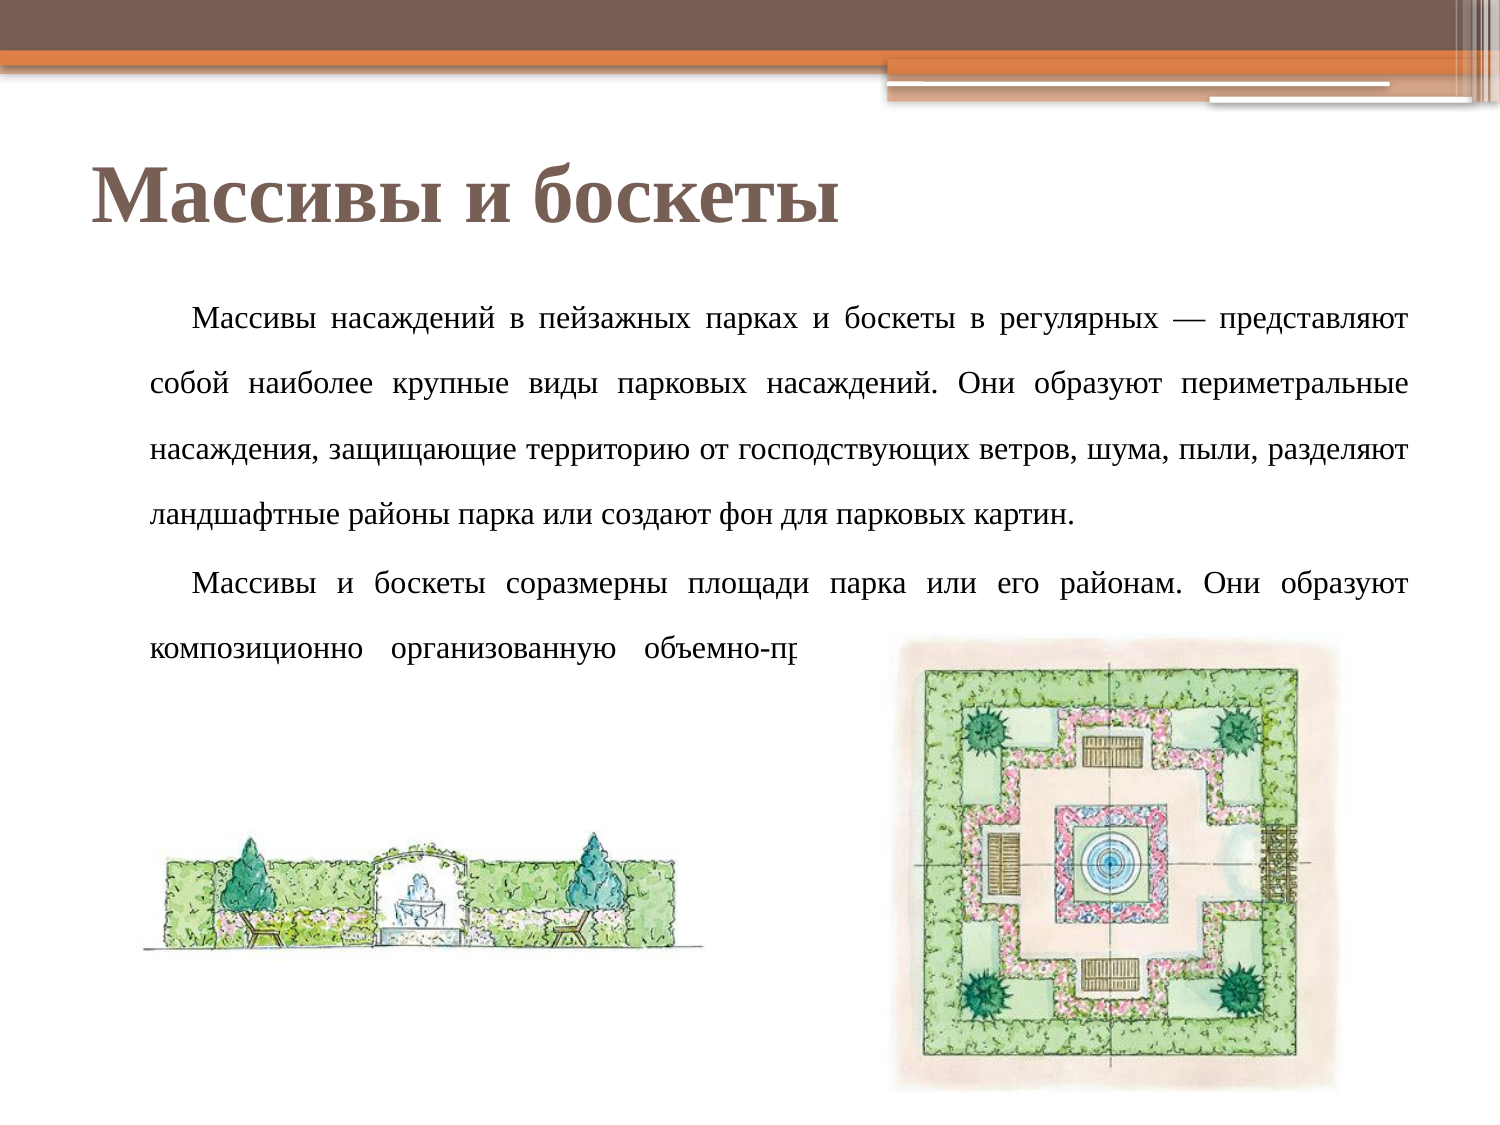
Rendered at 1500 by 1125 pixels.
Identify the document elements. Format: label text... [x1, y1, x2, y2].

picture [135, 680, 711, 1102]
list Массивы насаждений в пейзажных парках и боскеты в регулярных — представляют собой наиболее крупные виды парковых насаждений. Они образуют периметральные насаждения, защищающие территорию от господствующих ветров, шума, пыли, разделяют ландшафтные районы парка или создают фон для парковых картин. Массивы и боскеты соразмерны площади парка или его районам. Они образуют композиционно организованную объемно-пространственную систему соподчиненных компонентов. [75, 262, 1425, 811]
picture [796, 633, 1428, 1095]
title Массивы и боскеты [76, 101, 1427, 277]
